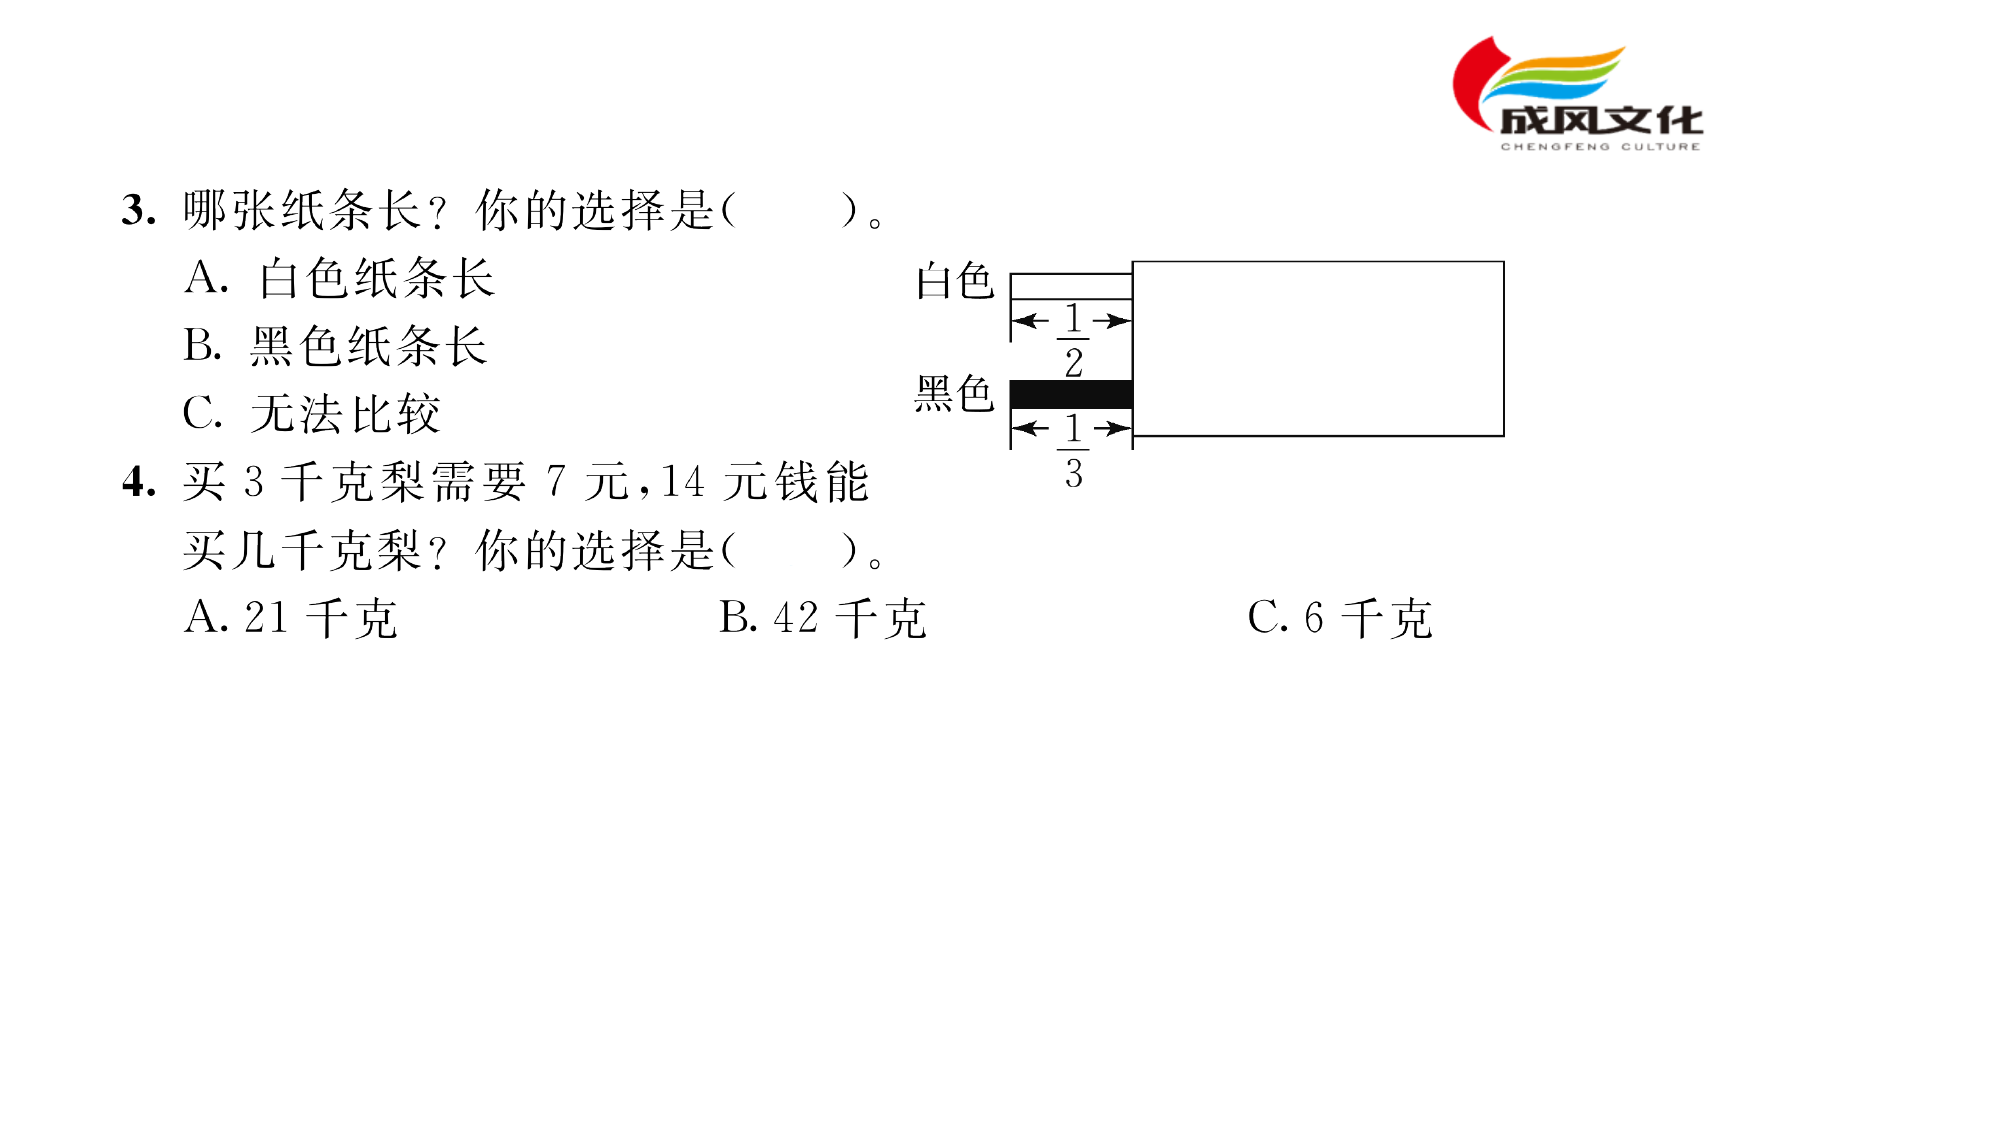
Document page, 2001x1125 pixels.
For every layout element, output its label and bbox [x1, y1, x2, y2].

picture [118, 30, 2000, 648]
